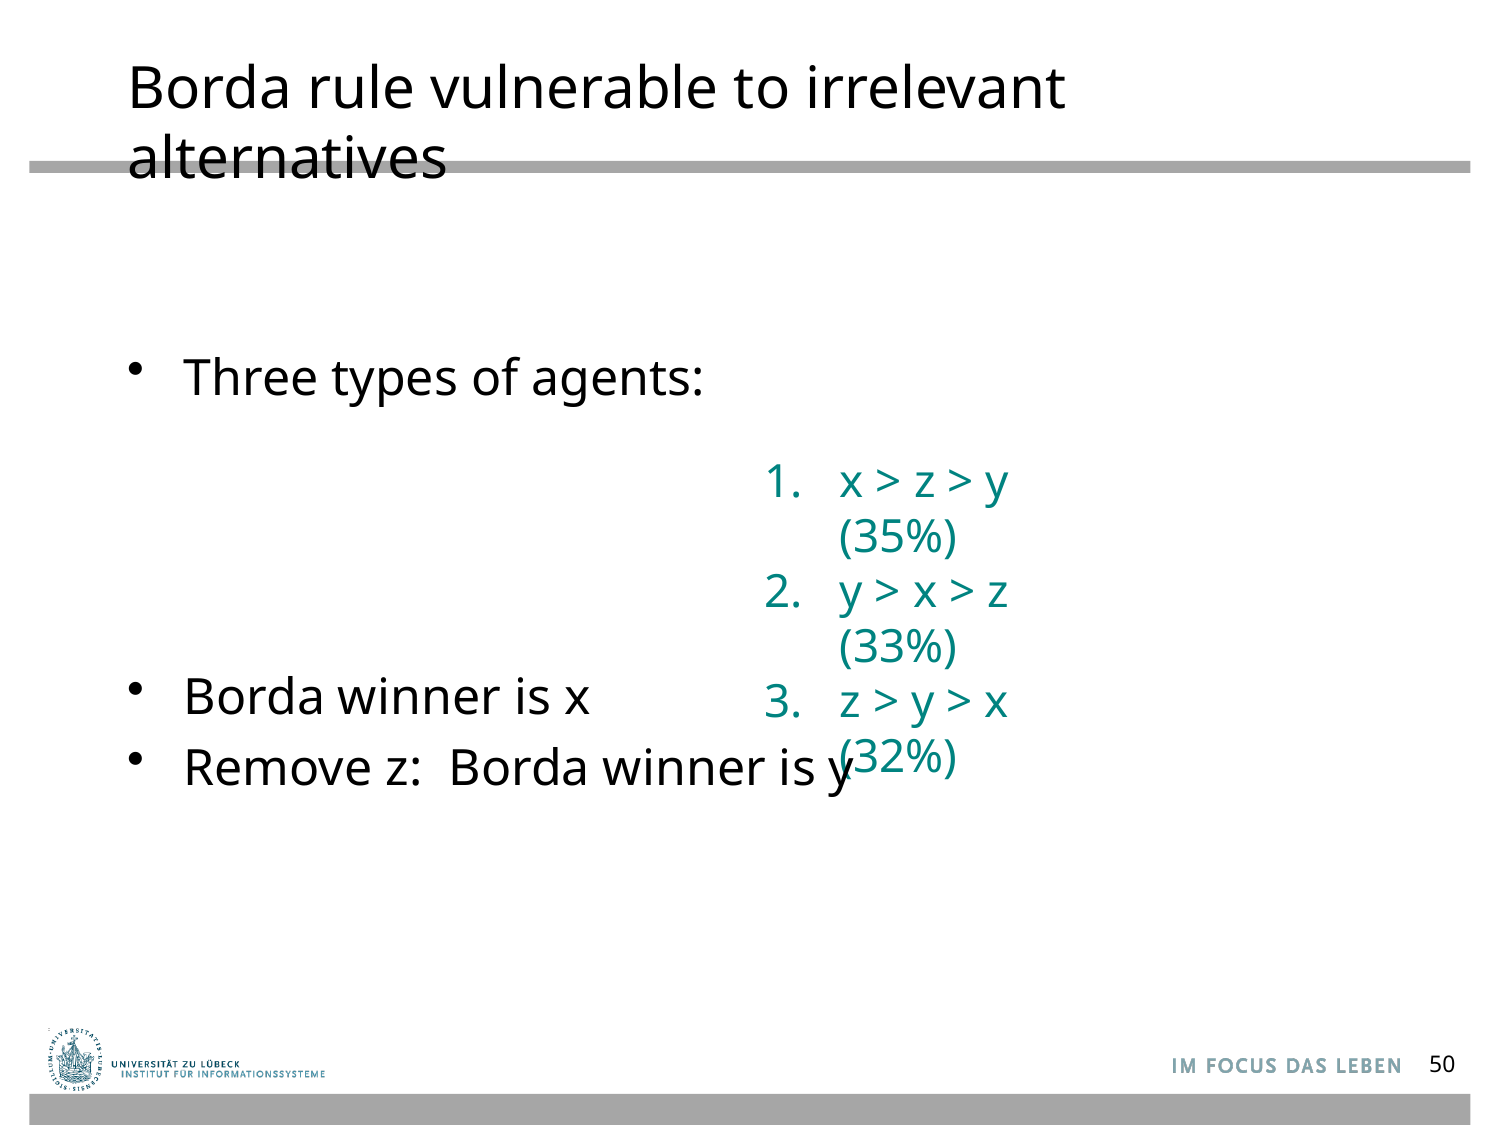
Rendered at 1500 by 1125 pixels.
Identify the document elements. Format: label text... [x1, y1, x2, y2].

title Borda rule vulnerable to irrelevant alternatives [112, 42, 1388, 231]
list Three types of agents: Borda winner is x Remove z: Borda winner is y [112, 337, 1388, 1013]
picture [1173, 1058, 1305, 1073]
slide_number 50 [1305, 1050, 1471, 1083]
